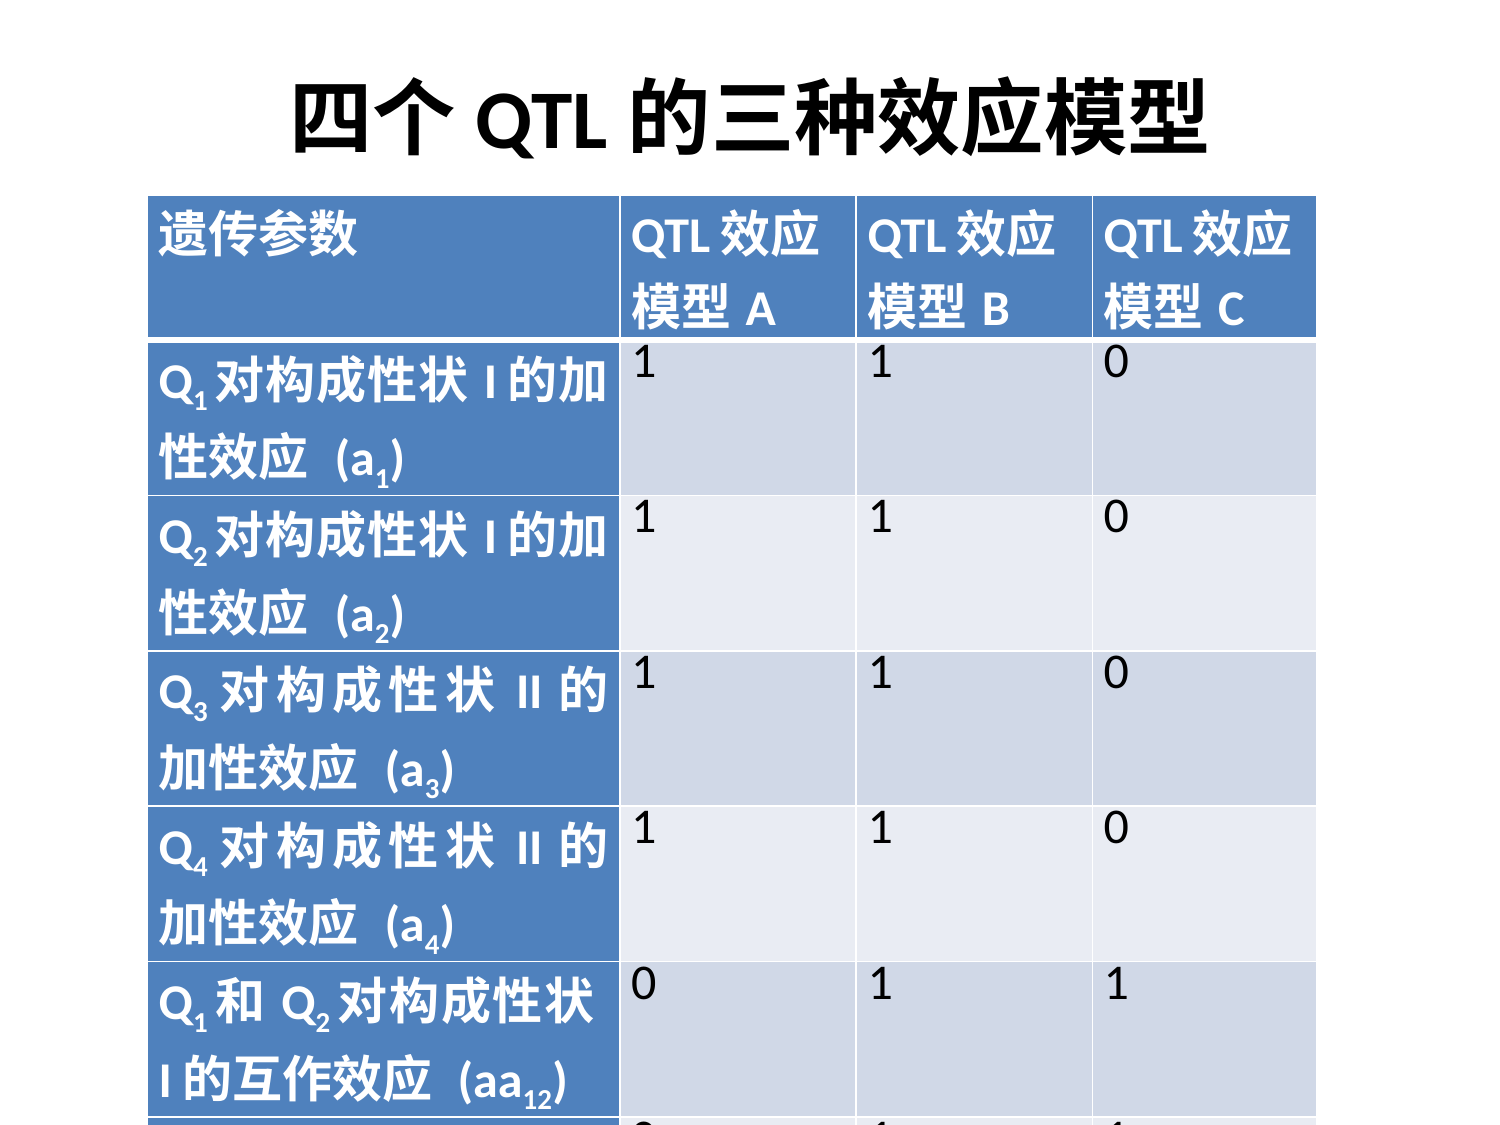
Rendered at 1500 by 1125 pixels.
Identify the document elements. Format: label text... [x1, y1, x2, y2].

table_cell Q4对构成性状II的加性效应 (a4) [148, 807, 619, 961]
table_cell Q1和Q2对构成性状I的互作效应 (aa12) [148, 962, 619, 1116]
table_cell Q2对构成性状I的加性效应 (a2) [148, 496, 619, 650]
table_cell 0 [1093, 652, 1316, 805]
table_header QTL效应模型C [1093, 196, 1316, 337]
table_cell 1 [857, 652, 1092, 805]
table_cell 1 [621, 496, 855, 650]
table_cell 0 [1093, 496, 1316, 650]
table_header 遗传参数 [148, 196, 619, 337]
table_cell Q3和Q4对构成性状II的互作效应 (aa34) [148, 1118, 619, 1125]
table_header QTL效应模型B [857, 196, 1092, 337]
table_cell 0 [621, 962, 855, 1116]
table_cell Q3对构成性状II的加性效应 (a3) [148, 652, 619, 805]
table_cell 1 [857, 343, 1092, 495]
table_cell 1 [1093, 962, 1316, 1116]
title 四个QTL的三种效应模型 [75, 45, 1425, 185]
table_cell 1 [857, 496, 1092, 650]
table_cell 1 [621, 807, 855, 961]
table_cell 0 [621, 1118, 855, 1125]
table_header QTL效应模型A [621, 196, 855, 337]
table_cell 0 [1093, 807, 1316, 961]
table_cell 1 [1093, 1118, 1316, 1125]
table_cell 1 [621, 343, 855, 495]
table_cell Q1对构成性状I的加性效应 (a1) [148, 343, 619, 495]
table_cell 1 [857, 962, 1092, 1116]
table_cell 0 [1093, 343, 1316, 495]
table_cell 1 [857, 807, 1092, 961]
table_cell 1 [621, 652, 855, 805]
table_cell 1 [857, 1118, 1092, 1125]
